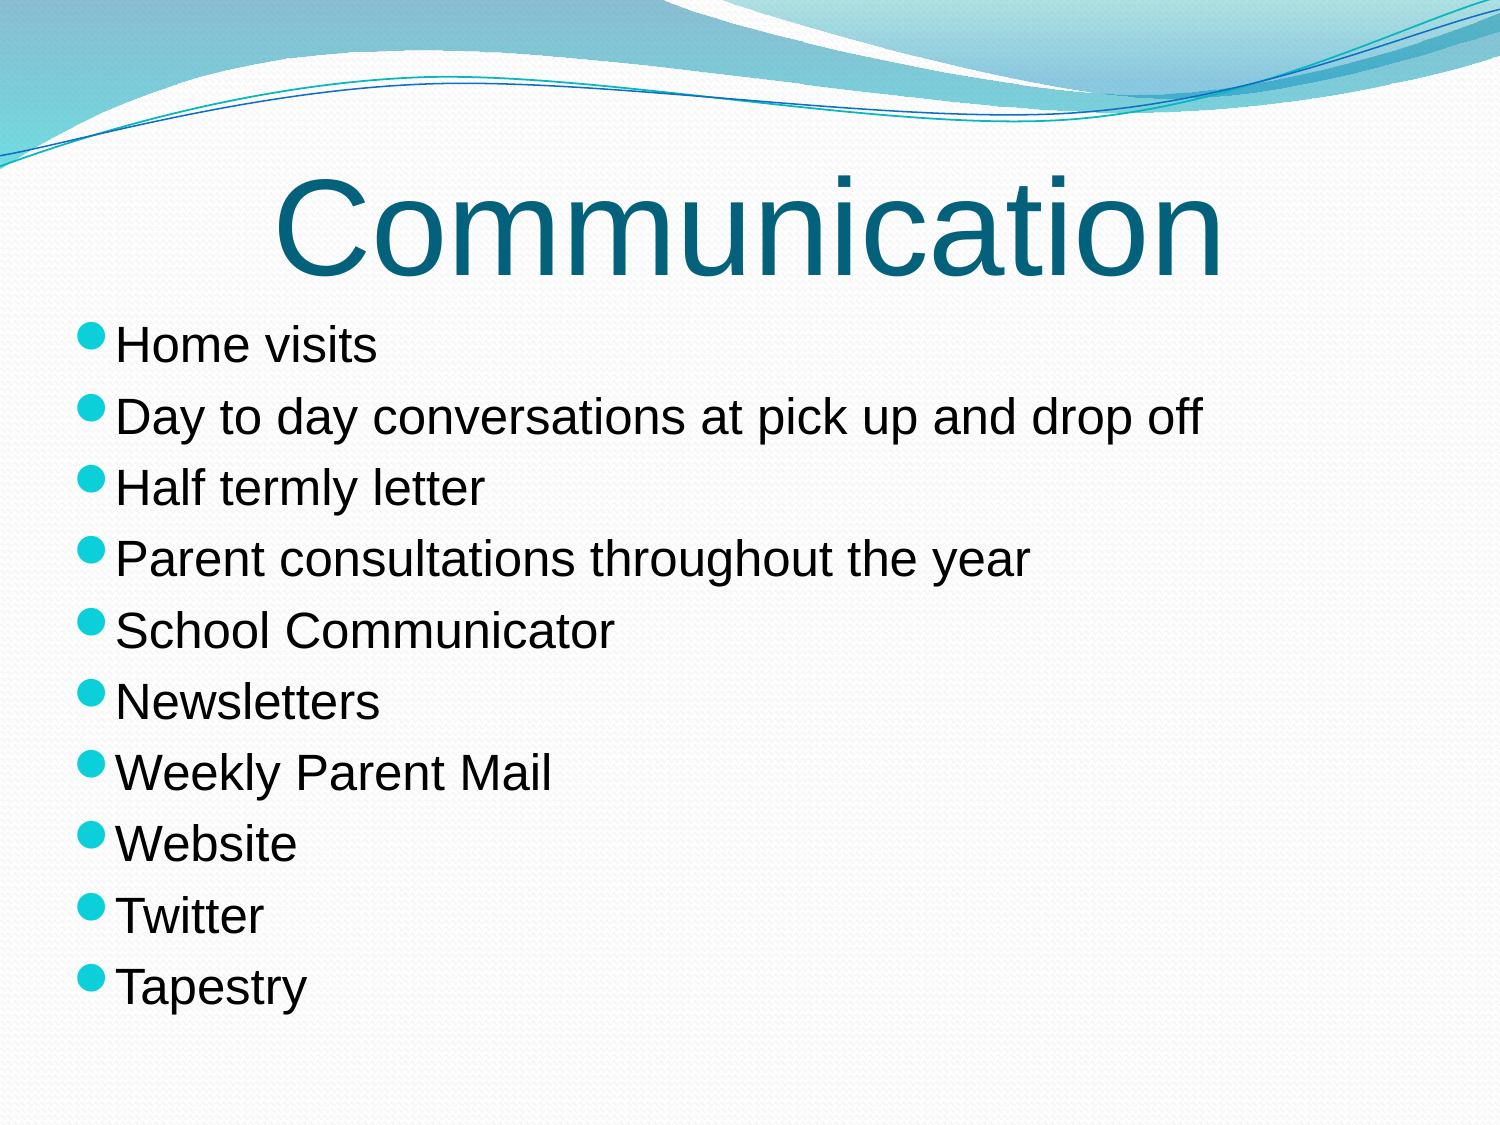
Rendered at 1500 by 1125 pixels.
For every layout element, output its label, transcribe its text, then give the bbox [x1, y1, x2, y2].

list Home visits Day to day conversations at pick up and drop off Half termly letter Parent consultations throughout the year School Communicator Newsletters Weekly Parent Mail Website Twitter Tapestry [58, 304, 1409, 1025]
title Communication [75, 115, 1425, 303]
